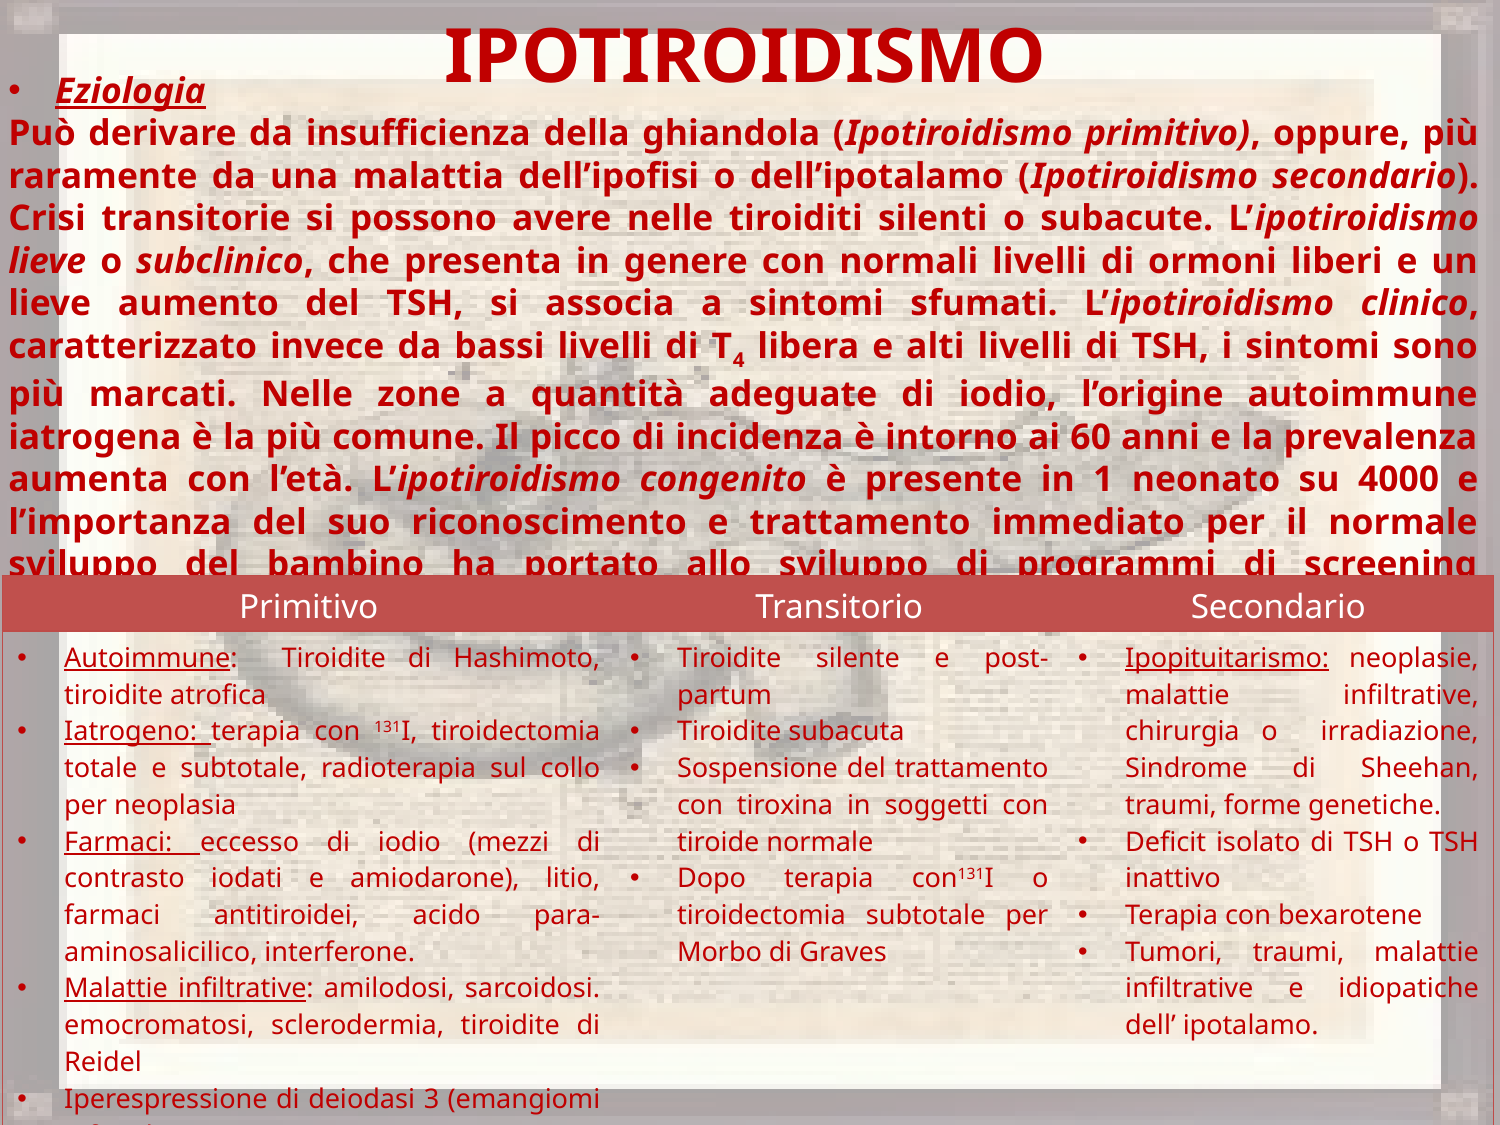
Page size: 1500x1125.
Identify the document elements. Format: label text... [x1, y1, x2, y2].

text_box Ipotiroidismo [0, 0, 1496, 105]
table_header Secondario [1063, 576, 1493, 630]
table_cell Tiroidite silente e post-partum Tiroidite subacuta Sospensione del trattamento con tiroxina in soggetti con tiroide normale Dopo terapia con131I o tiroidectomia subtotale per Morbo di Graves [615, 632, 1063, 1125]
table_cell Autoimmune: Tiroidite di Hashimoto, tiroidite atrofica Iatrogeno: terapia con 131I, tiroidectomia totale e subtotale, radioterapia sul collo per neoplasia Farmaci: eccesso di iodio (mezzi di contrasto iodati e amiodarone), litio, farmaci antitiroidei, acido para-aminosalicilico, interferone. Malattie infiltrative: amilodosi, sarcoidosi. emocromatosi, sclerodermia, tiroidite di Reidel Iperespressione di deiodasi 3 (emangiomi infantili) [3, 632, 615, 1125]
table_header Primitivo [3, 576, 615, 630]
table_header Transitorio [615, 576, 1063, 630]
text_box Eziologia Può derivare da insufficienza della ghiandola (Ipotiroidismo primitivo), oppure, più raramente da una malattia dell’ipofisi o dell’ipotalamo (Ipotiroidismo secondario). Crisi transitorie si possono avere nelle tiroiditi silenti o subacute. L’ipotiroidismo lieve o subclinico, che presenta in genere con normali livelli di ormoni liberi e un lieve aumento del TSH, si associa a sintomi sfumati. L’ipotiroidismo clinico, caratterizzato invece da bassi livelli di T4 libera e alti livelli di TSH, i sintomi sono più marcati. Nelle zone a quantità adeguate di iodio, l’origine autoimmune iatrogena è la più comune. Il picco di incidenza è intorno ai 60 anni e la prevalenza aumenta con l’età. L’ipotiroidismo congenito è presente in 1 neonato su 4000 e l’importanza del suo riconoscimento e trattamento immediato per il normale sviluppo del bambino ha portato allo sviluppo di programmi di screening neonatale. [0, 60, 1494, 1125]
table_cell Ipopituitarismo: neoplasie, malattie infiltrative, chirurgia o irradiazione, Sindrome di Sheehan, traumi, forme genetiche. Deficit isolato di TSH o TSH inattivo Terapia con bexarotene Tumori, traumi, malattie infiltrative e idiopatiche dell’ ipotalamo. [1063, 632, 1493, 1125]
